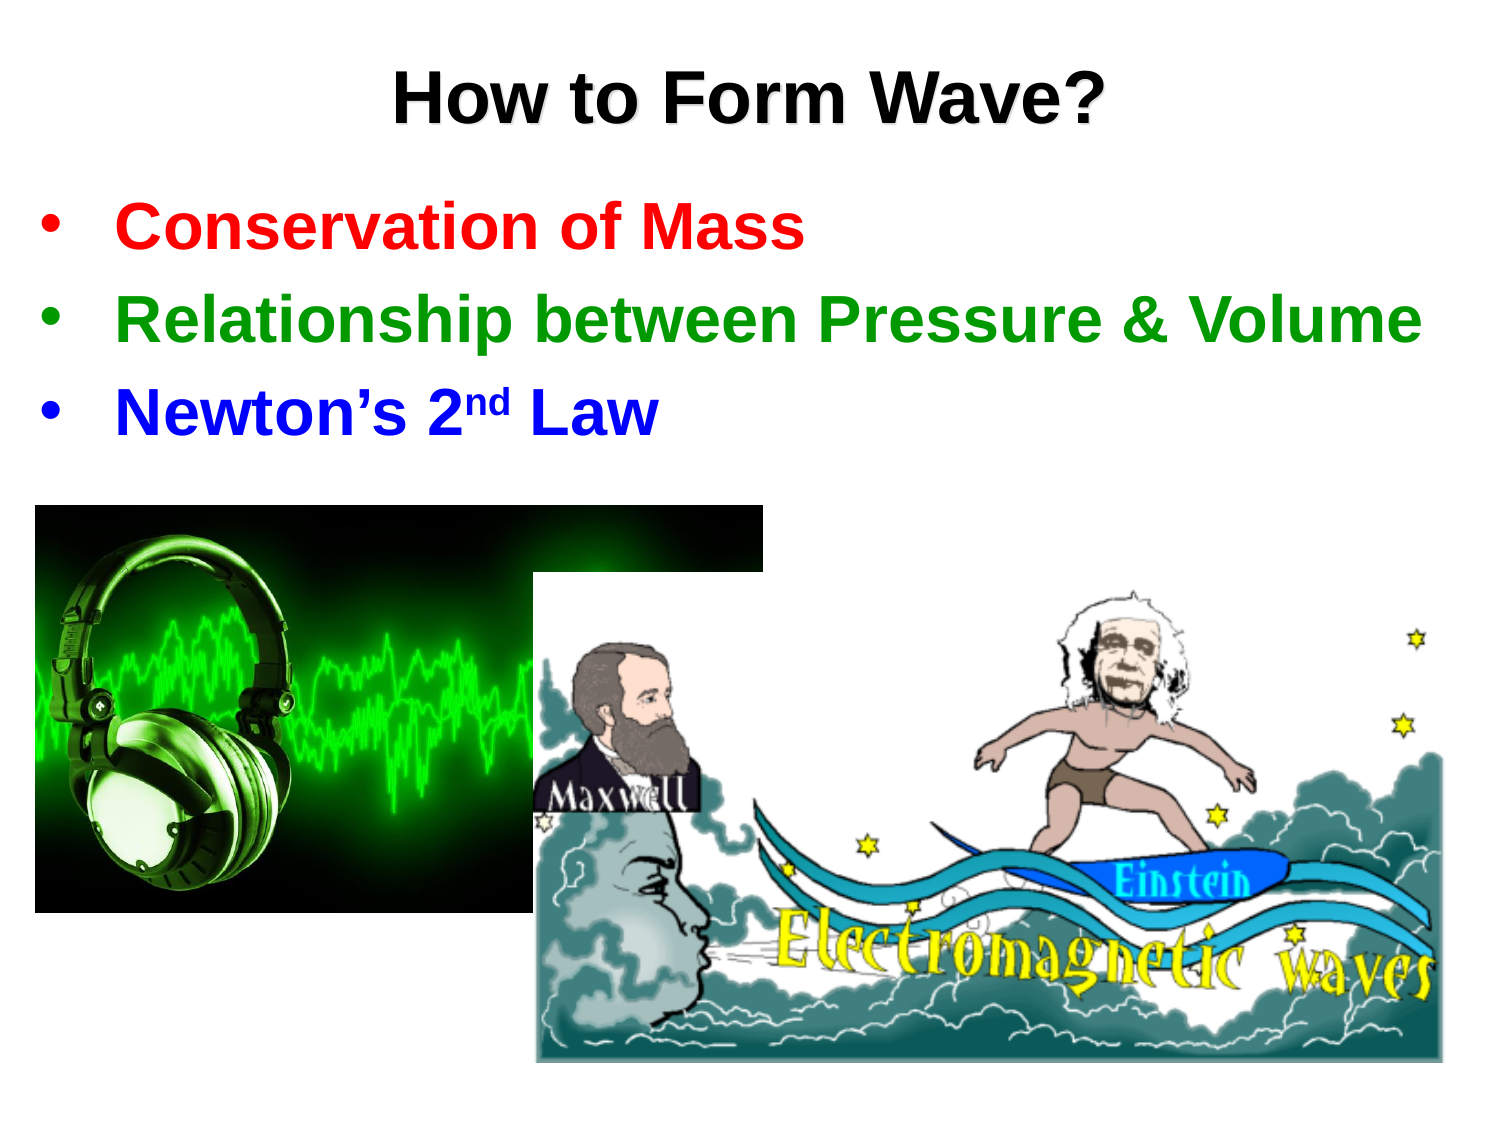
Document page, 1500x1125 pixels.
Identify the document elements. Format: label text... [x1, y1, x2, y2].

title How to Form Wave? [24, 24, 1476, 163]
list Conservation of Mass Relationship between Pressure & Volume Newton’s 2nd Law [24, 174, 1500, 526]
picture [35, 505, 1445, 1064]
